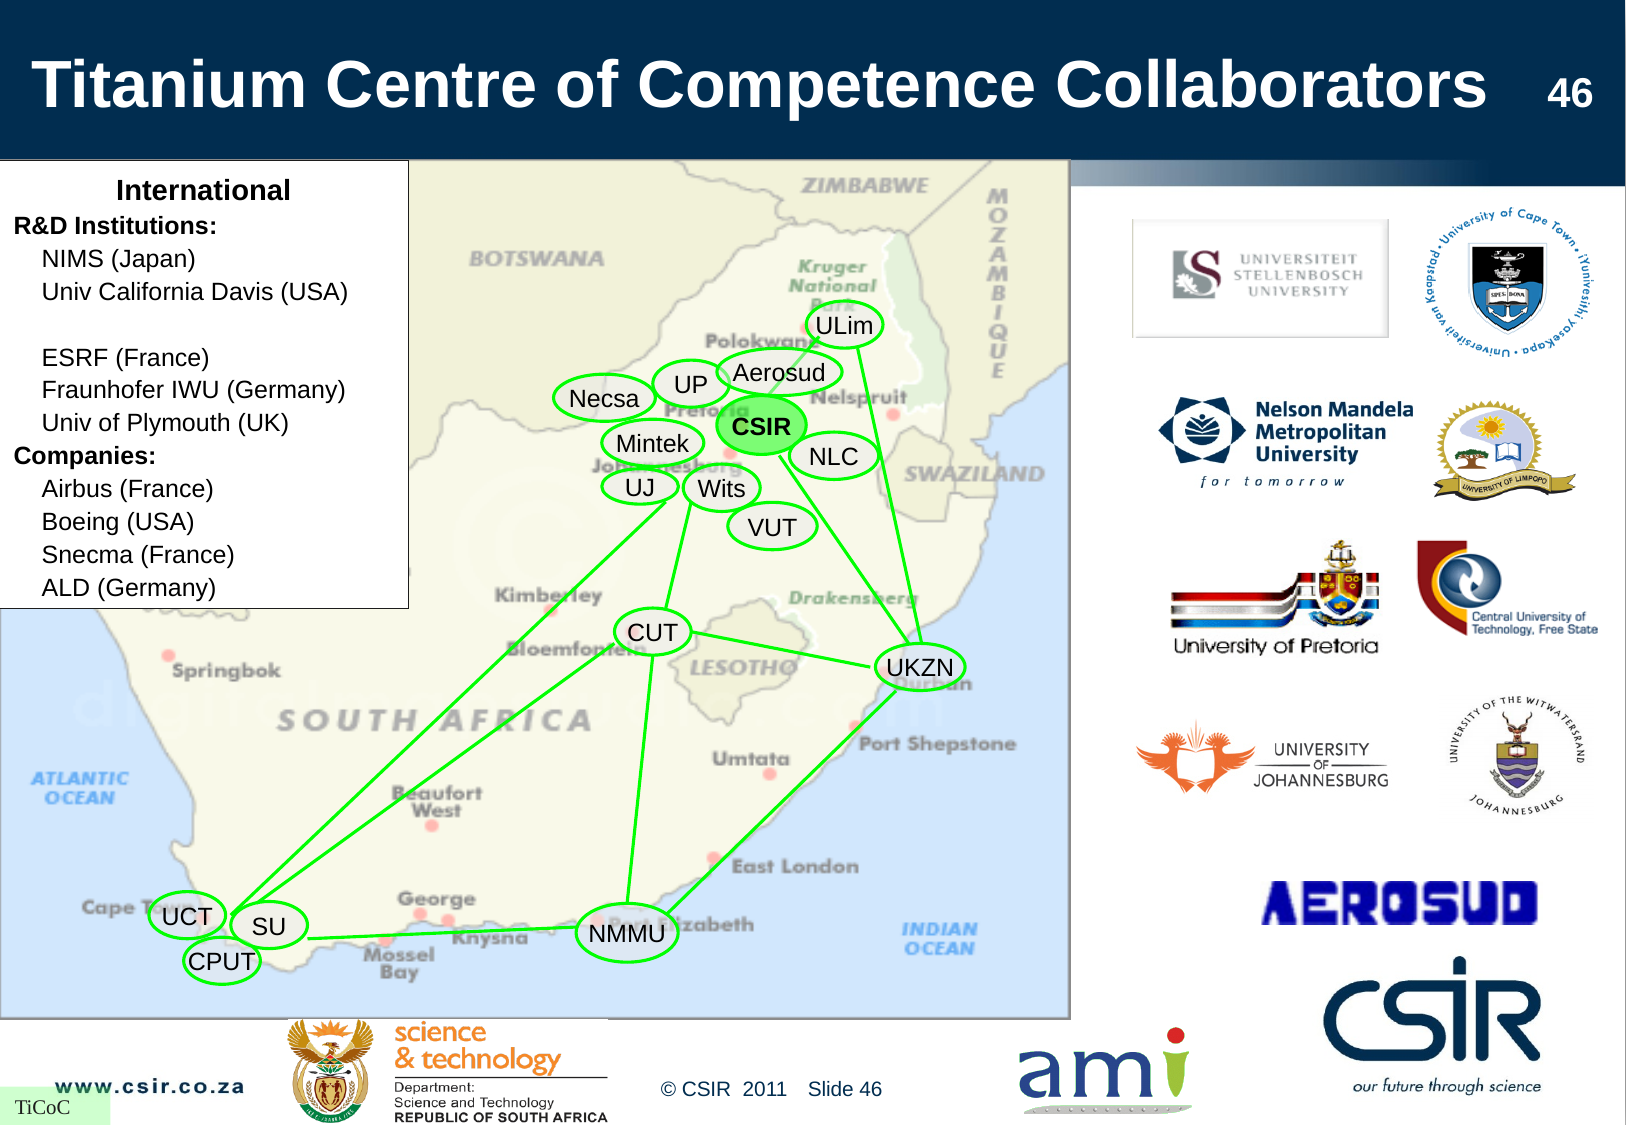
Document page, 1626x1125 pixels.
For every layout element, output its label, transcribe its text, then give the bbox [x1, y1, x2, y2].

text_box TiCoC [0, 1086, 111, 1125]
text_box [0, 159, 1071, 1020]
text_box Titanium Centre of Competence Collaborators [0, 0, 1505, 161]
picture [0, 0, 1625, 1125]
text_box 46 [1532, 58, 1625, 124]
